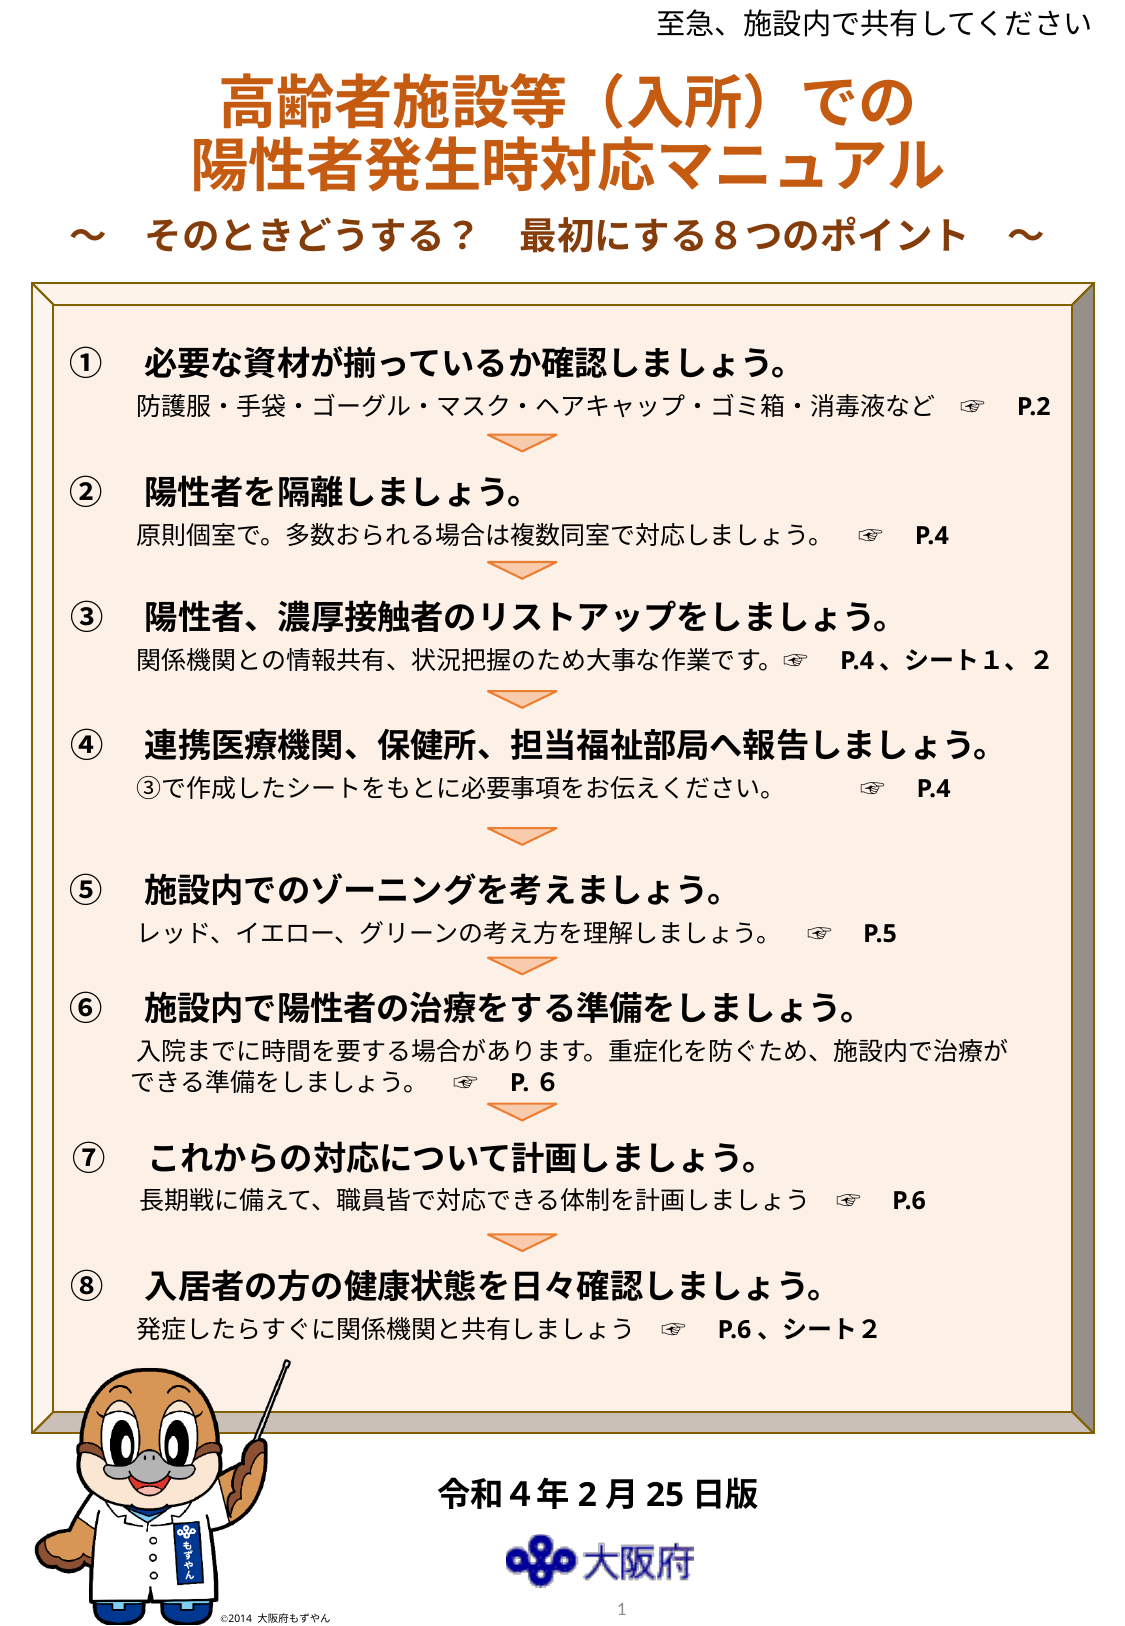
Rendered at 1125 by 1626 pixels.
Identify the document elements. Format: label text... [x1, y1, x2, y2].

picture [506, 1534, 694, 1588]
slide_number 1 [388, 1564, 642, 1625]
text_box 至急、施設内で共有してください [641, 0, 1125, 48]
picture [31, 1338, 293, 1625]
text_box ⑥ 施設内で陽性者の治療をする準備をしましょう。 入院までに時間を要する場合があります。重症化を防ぐため、施設内で治療が できる準備をしましょう。 ☞ P.６ [55, 979, 1044, 1105]
text_box ⑦ これからの対応について計画しましょう。 長期戦に備えて、職員皆で対応できる体制を計画しましょう ☞ P.6 [57, 1129, 1046, 1224]
title 高齢者施設等（入所）での 陽性者発生時対応マニュアル [89, 63, 1046, 205]
text_box ① 必要な資材が揃っているか確認しましょう。 防護服・手袋・ゴーグル・マスク・ヘアキャップ・ゴミ箱・消毒液など ☞ P.2 [55, 334, 1096, 430]
text_box ⑧ 入居者の方の健康状態を日々確認しましょう。 発症したらすぐに関係機関と共有しましょう ☞ P.6、シート２ [55, 1257, 1044, 1353]
text_box ④ 連携医療機関、保健所、担当福祉部局へ報告しましょう。 ③で作成したシートをもとに必要事項をお伝えください。 ☞ P.4 [55, 716, 1044, 812]
text_box [487, 433, 558, 453]
text_box [487, 1102, 558, 1122]
text_box ② 陽性者を隔離しましょう。 原則個室で。多数おられる場合は複数同室で対応しましょう。 ☞ P.4 [55, 463, 975, 559]
text_box [487, 956, 558, 976]
text_box [487, 690, 558, 709]
text_box 令和４年2月25日版 [422, 1465, 782, 1521]
text_box [487, 560, 558, 580]
text_box [487, 827, 558, 846]
text_box [487, 1233, 558, 1253]
text_box ⑤ 施設内でのゾーニングを考えましょう。 レッド、イエロー、グリーンの考え方を理解しましょう。 ☞ P.5 [55, 861, 1044, 957]
text_box [31, 282, 1095, 1435]
text_box Ⓒ2014 大阪府もずやん [293, 1605, 400, 1625]
text_box ～ そのときどうする？ 最初にする８つのポイント ～ [55, 205, 1107, 265]
text_box ③ 陽性者、濃厚接触者のリストアップをしましょう。 関係機関との情報共有、状況把握のため大事な作業です。☞ P.4、シート１、２ [55, 589, 1094, 684]
